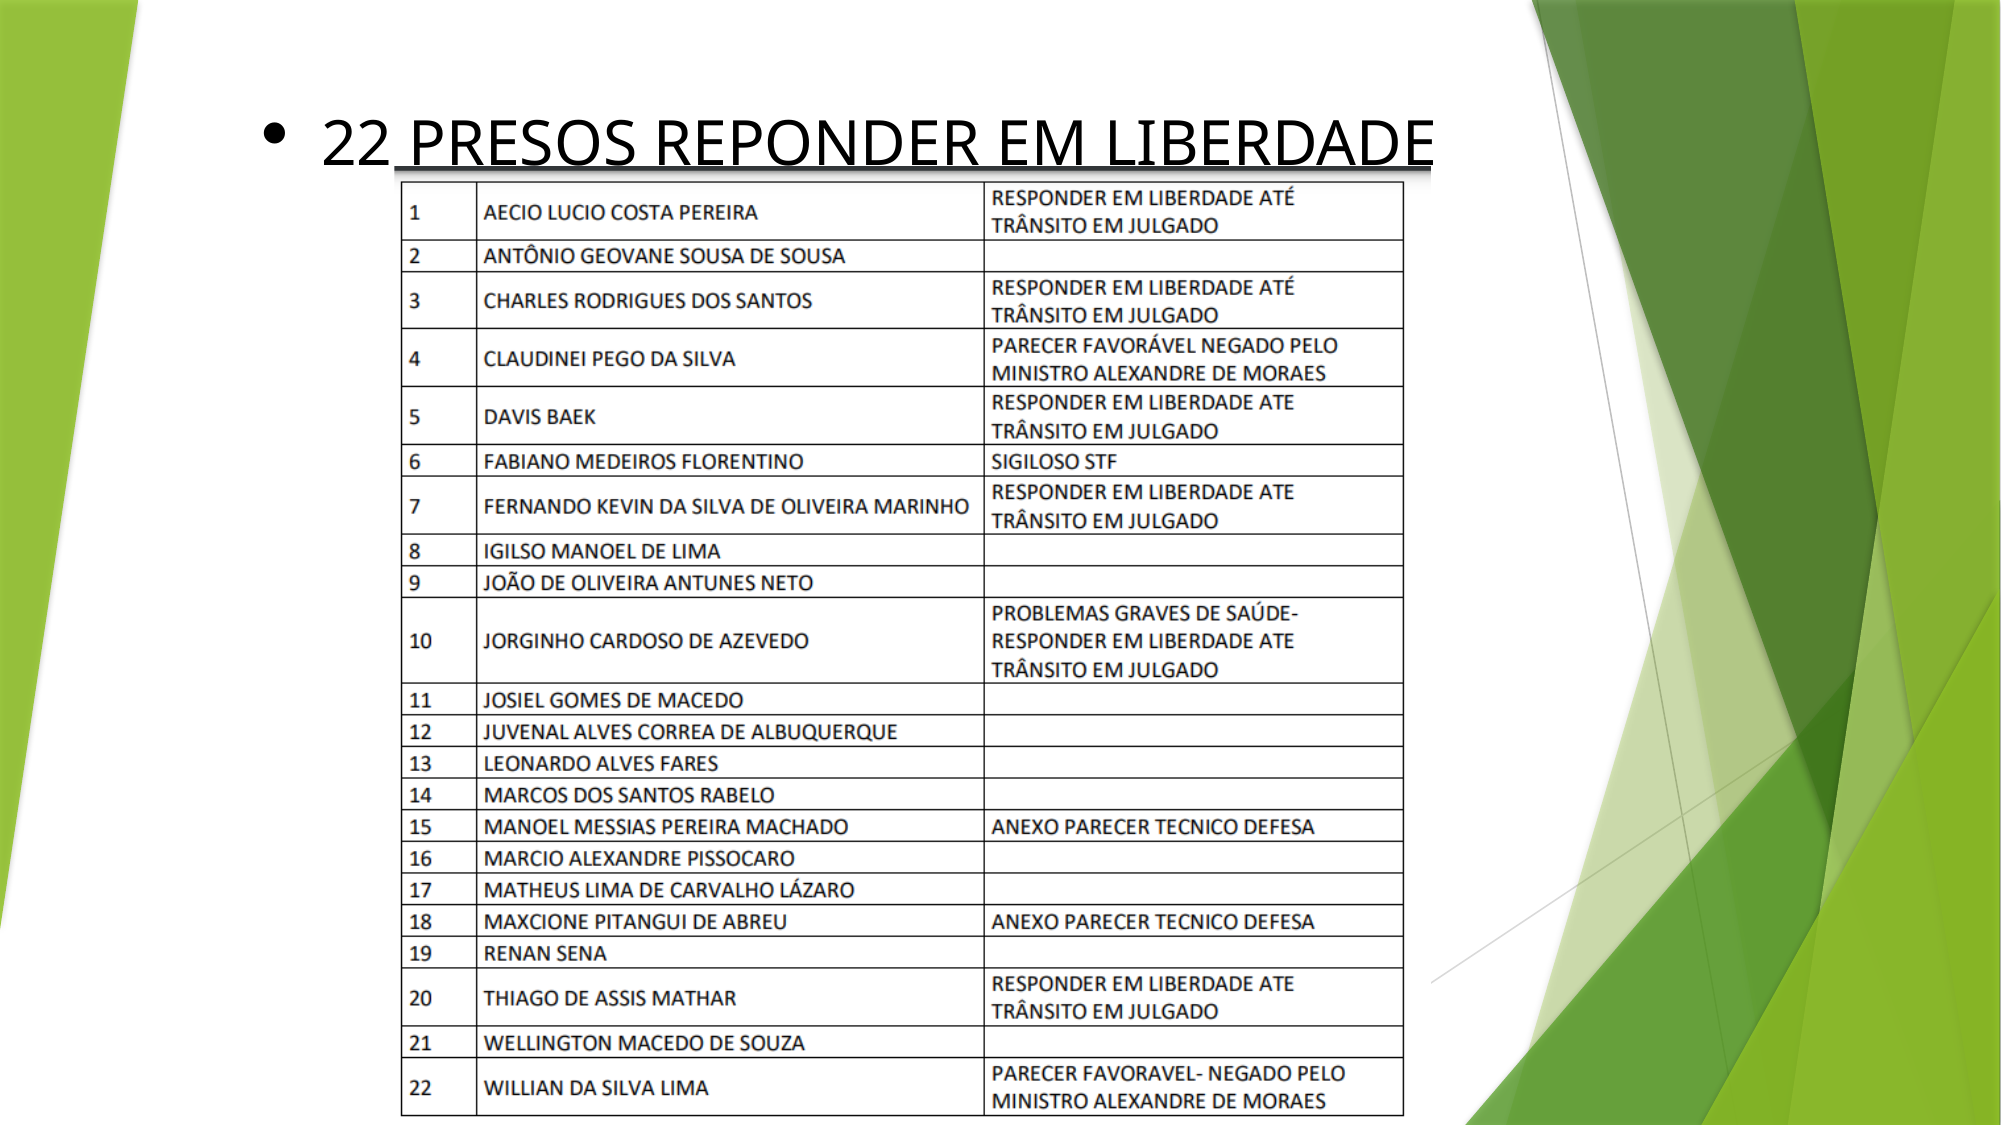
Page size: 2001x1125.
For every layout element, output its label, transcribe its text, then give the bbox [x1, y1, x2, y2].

text_box 22 PRESOS REPONDER EM LIBERDADE [218, 58, 1485, 299]
picture [393, 165, 1432, 1125]
